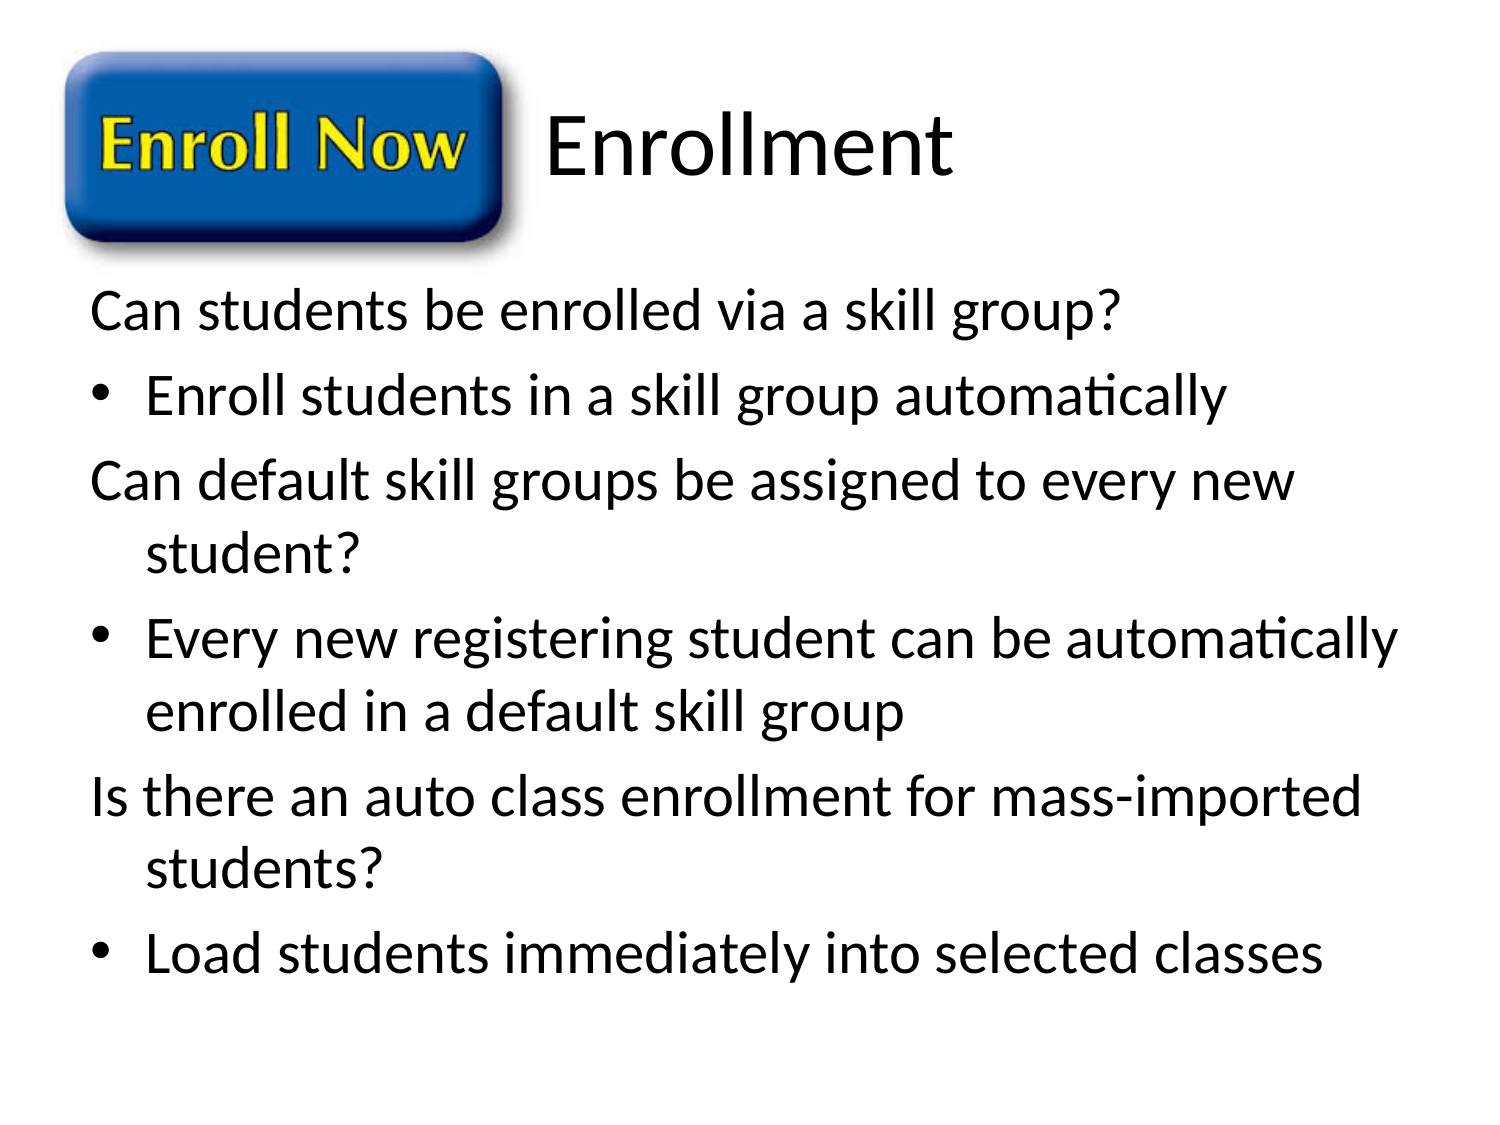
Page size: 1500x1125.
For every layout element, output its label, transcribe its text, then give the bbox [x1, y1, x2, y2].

picture [49, 24, 538, 277]
list Can students be enrolled via a skill group? Enroll students in a skill group automatically Can default skill groups be assigned to every new student? Every new registering student can be automatically enrolled in a default skill group Is there an auto class enrollment for mass-imported students? Load students immediately into selected classes [75, 262, 1425, 1005]
title Enrollment [541, 45, 1425, 233]
